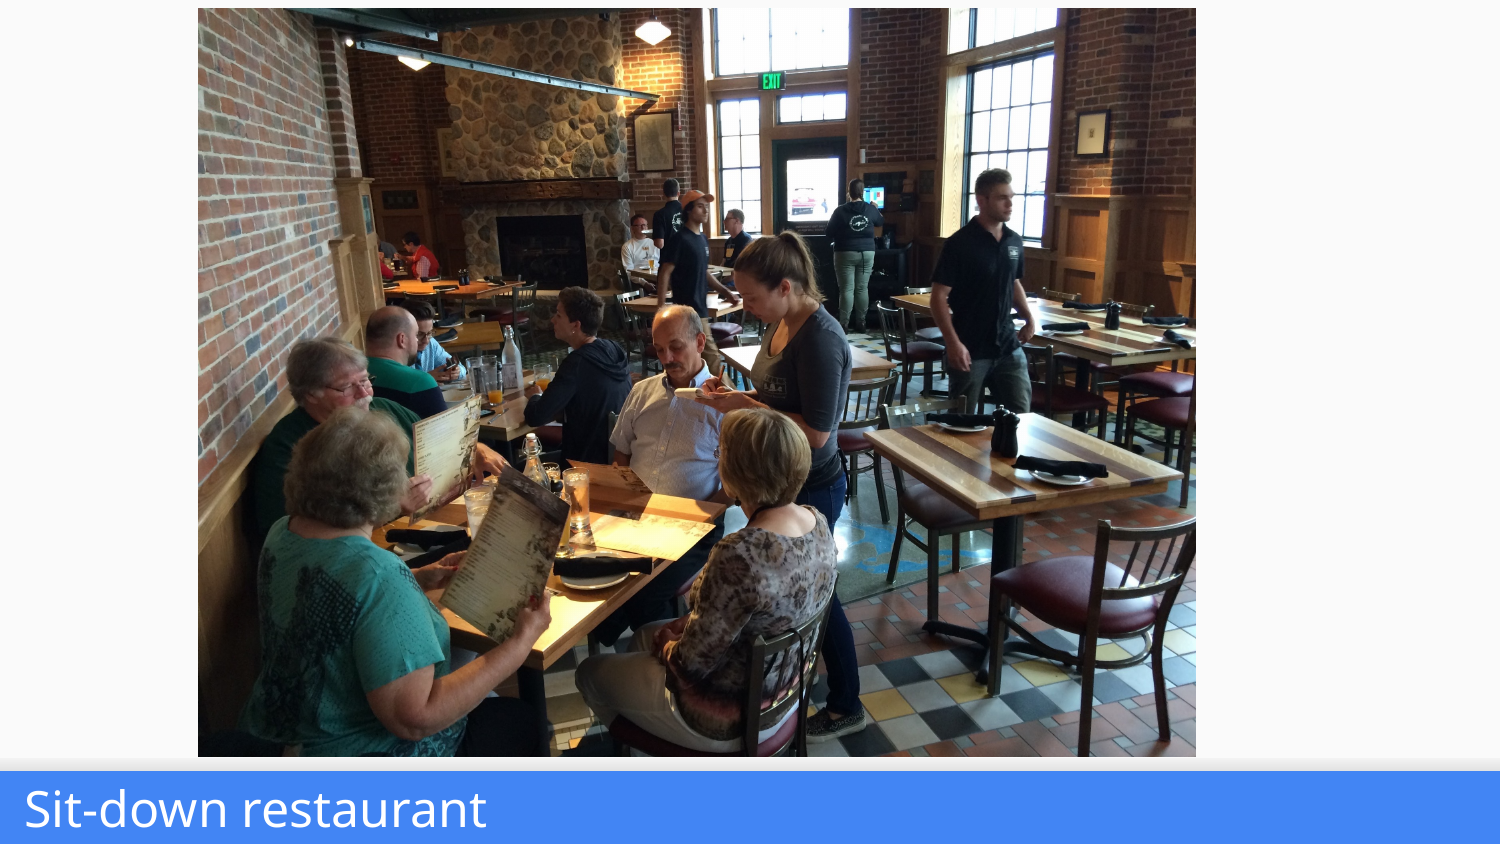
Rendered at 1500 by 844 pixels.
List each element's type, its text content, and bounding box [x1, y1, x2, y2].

picture [197, 7, 1196, 757]
list Sit-down restaurant [9, 770, 1385, 844]
